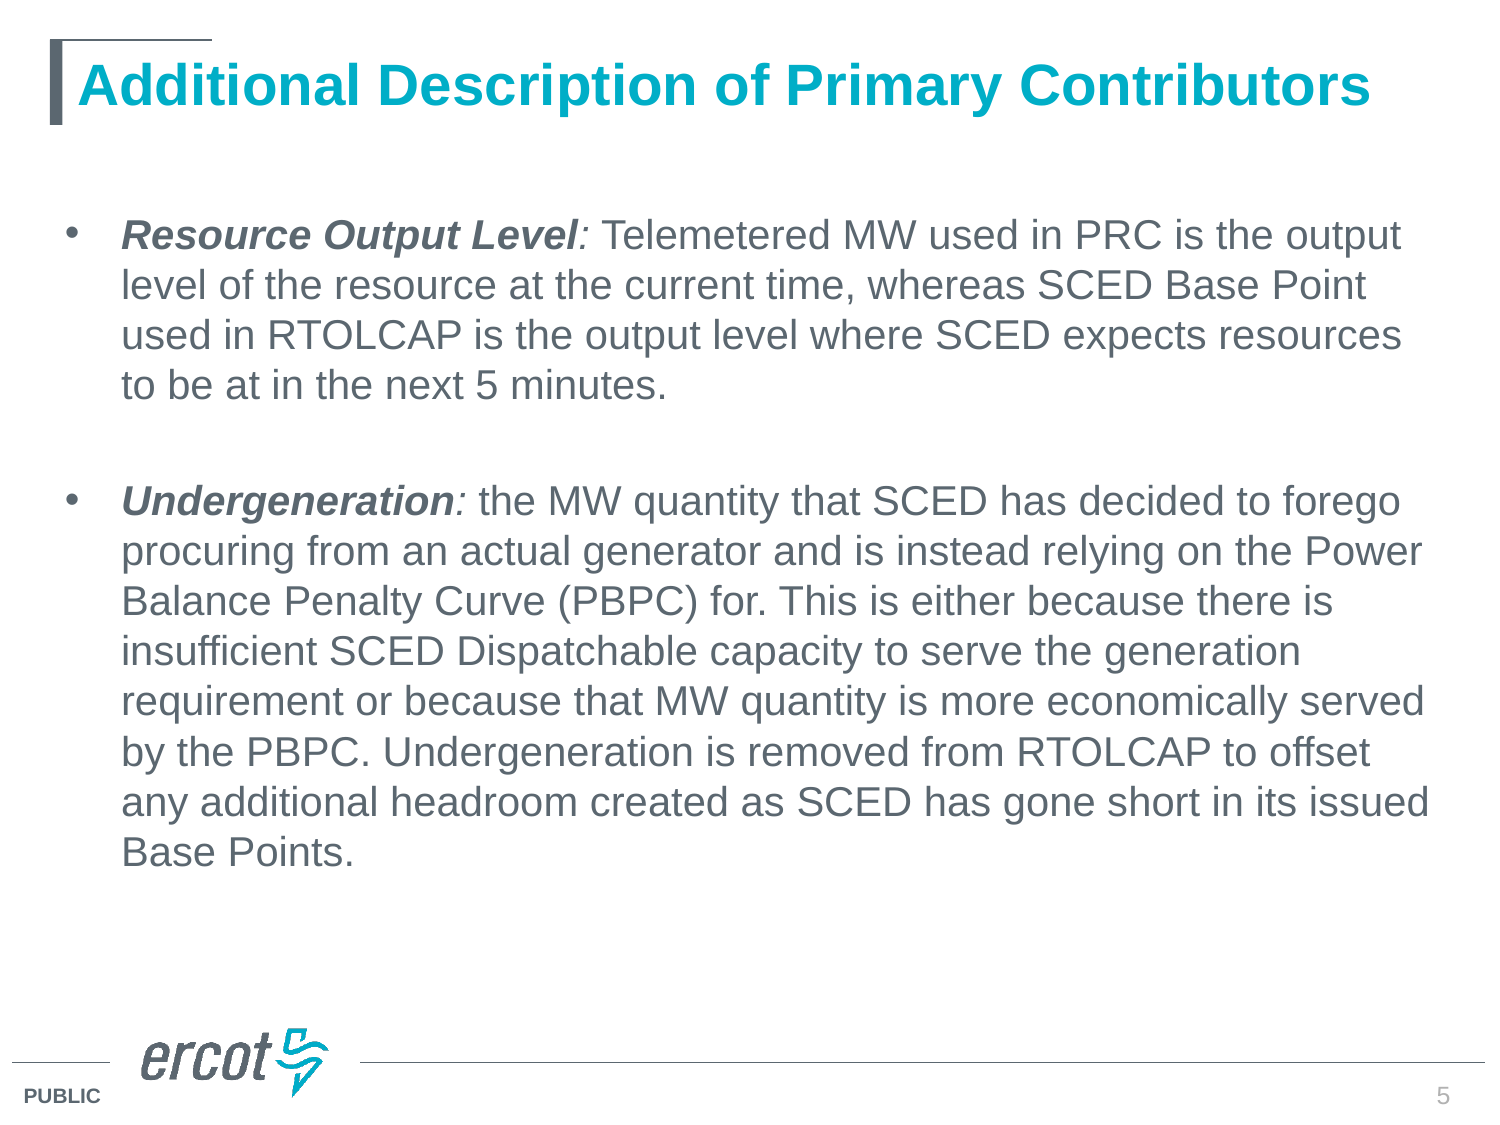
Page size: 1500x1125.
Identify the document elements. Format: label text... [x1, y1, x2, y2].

slide_number 5 [1400, 1076, 1488, 1113]
picture [137, 1024, 332, 1100]
list Resource Output Level: Telemetered MW used in PRC is the output level of the resource at the current time, whereas SCED Base Point used in RTOLCAP is the output level where SCED expects resources to be at in the next 5 minutes. Undergeneration: the MW quantity that SCED has decided to forego procuring from an actual generator and is instead relying on the Power Balance Penalty Curve (PBPC) for. This is either because there is insufficient SCED Dispatchable capacity to serve the generation requirement or because that MW quantity is more economically served by the PBPC. Undergeneration is removed from RTOLCAP to offset any additional headroom created as SCED has gone short in its issued Base Points. [50, 200, 1450, 1000]
title Additional Description of Primary Contributors [62, 39, 1450, 125]
